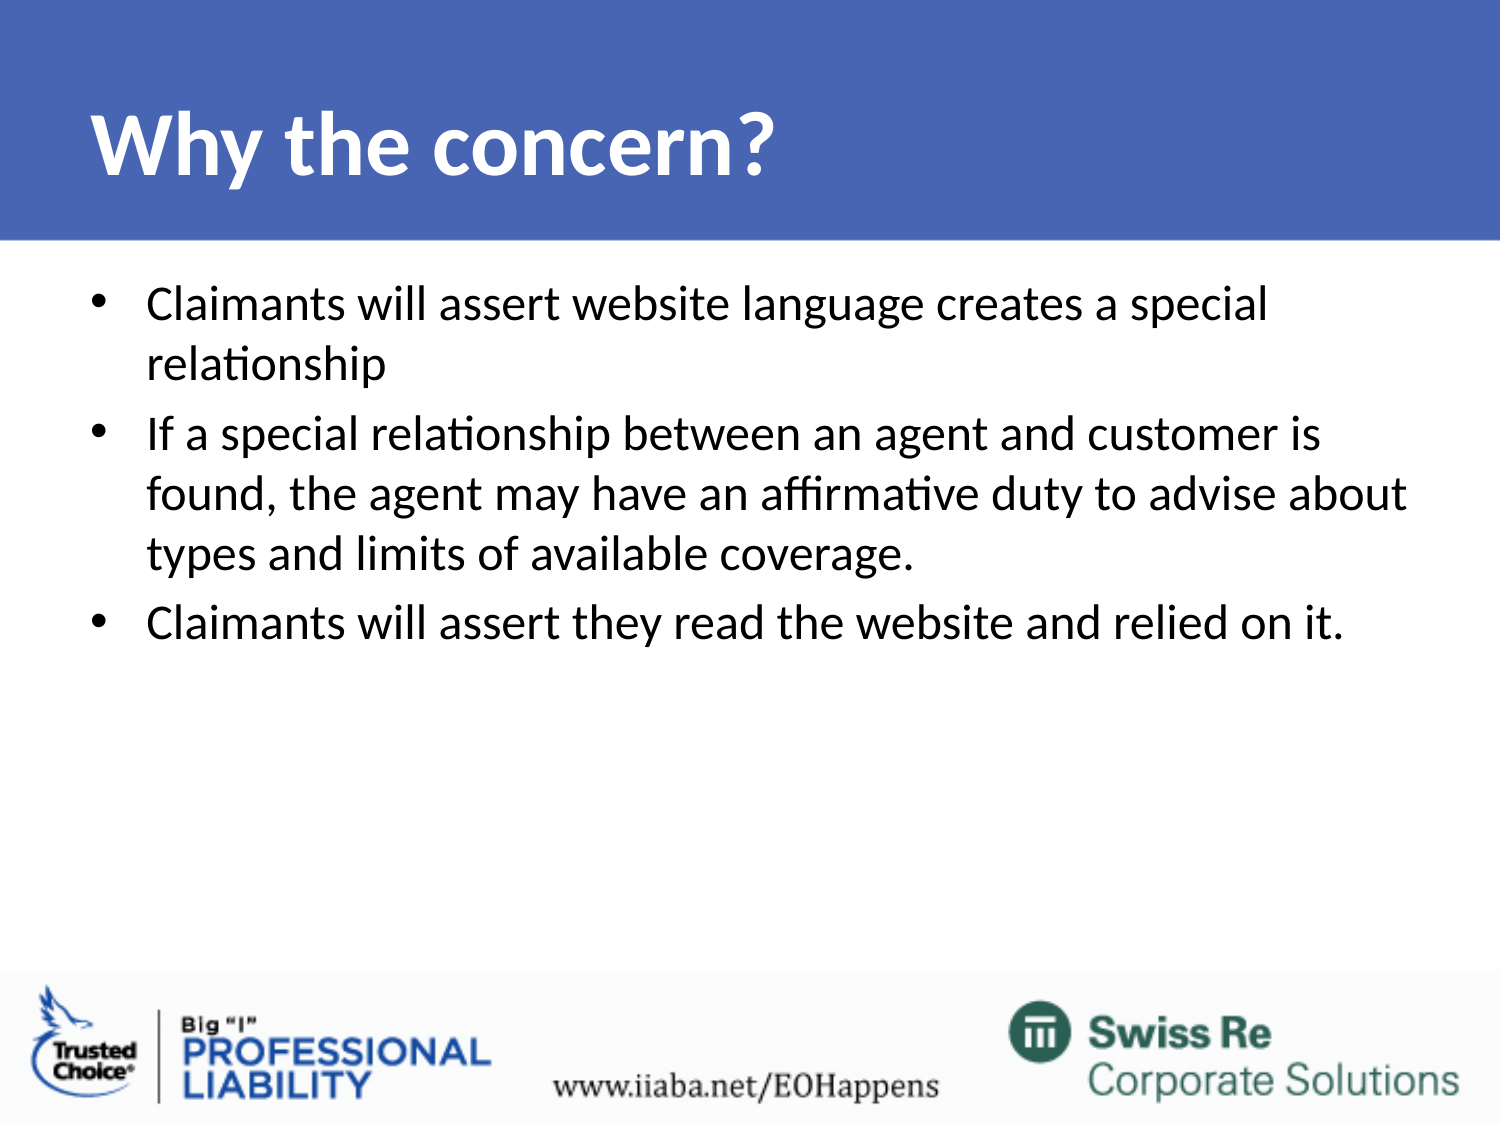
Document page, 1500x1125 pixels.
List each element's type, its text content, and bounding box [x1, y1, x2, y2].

title Why the concern? [75, 45, 1425, 233]
list Claimants will assert website language creates a special relationship If a special relationship between an agent and customer is found, the agent may have an affirmative duty to advise about types and limits of available coverage. Claimants will assert they read the website and relied on it. [75, 262, 1425, 1005]
picture [0, 0, 1500, 1125]
